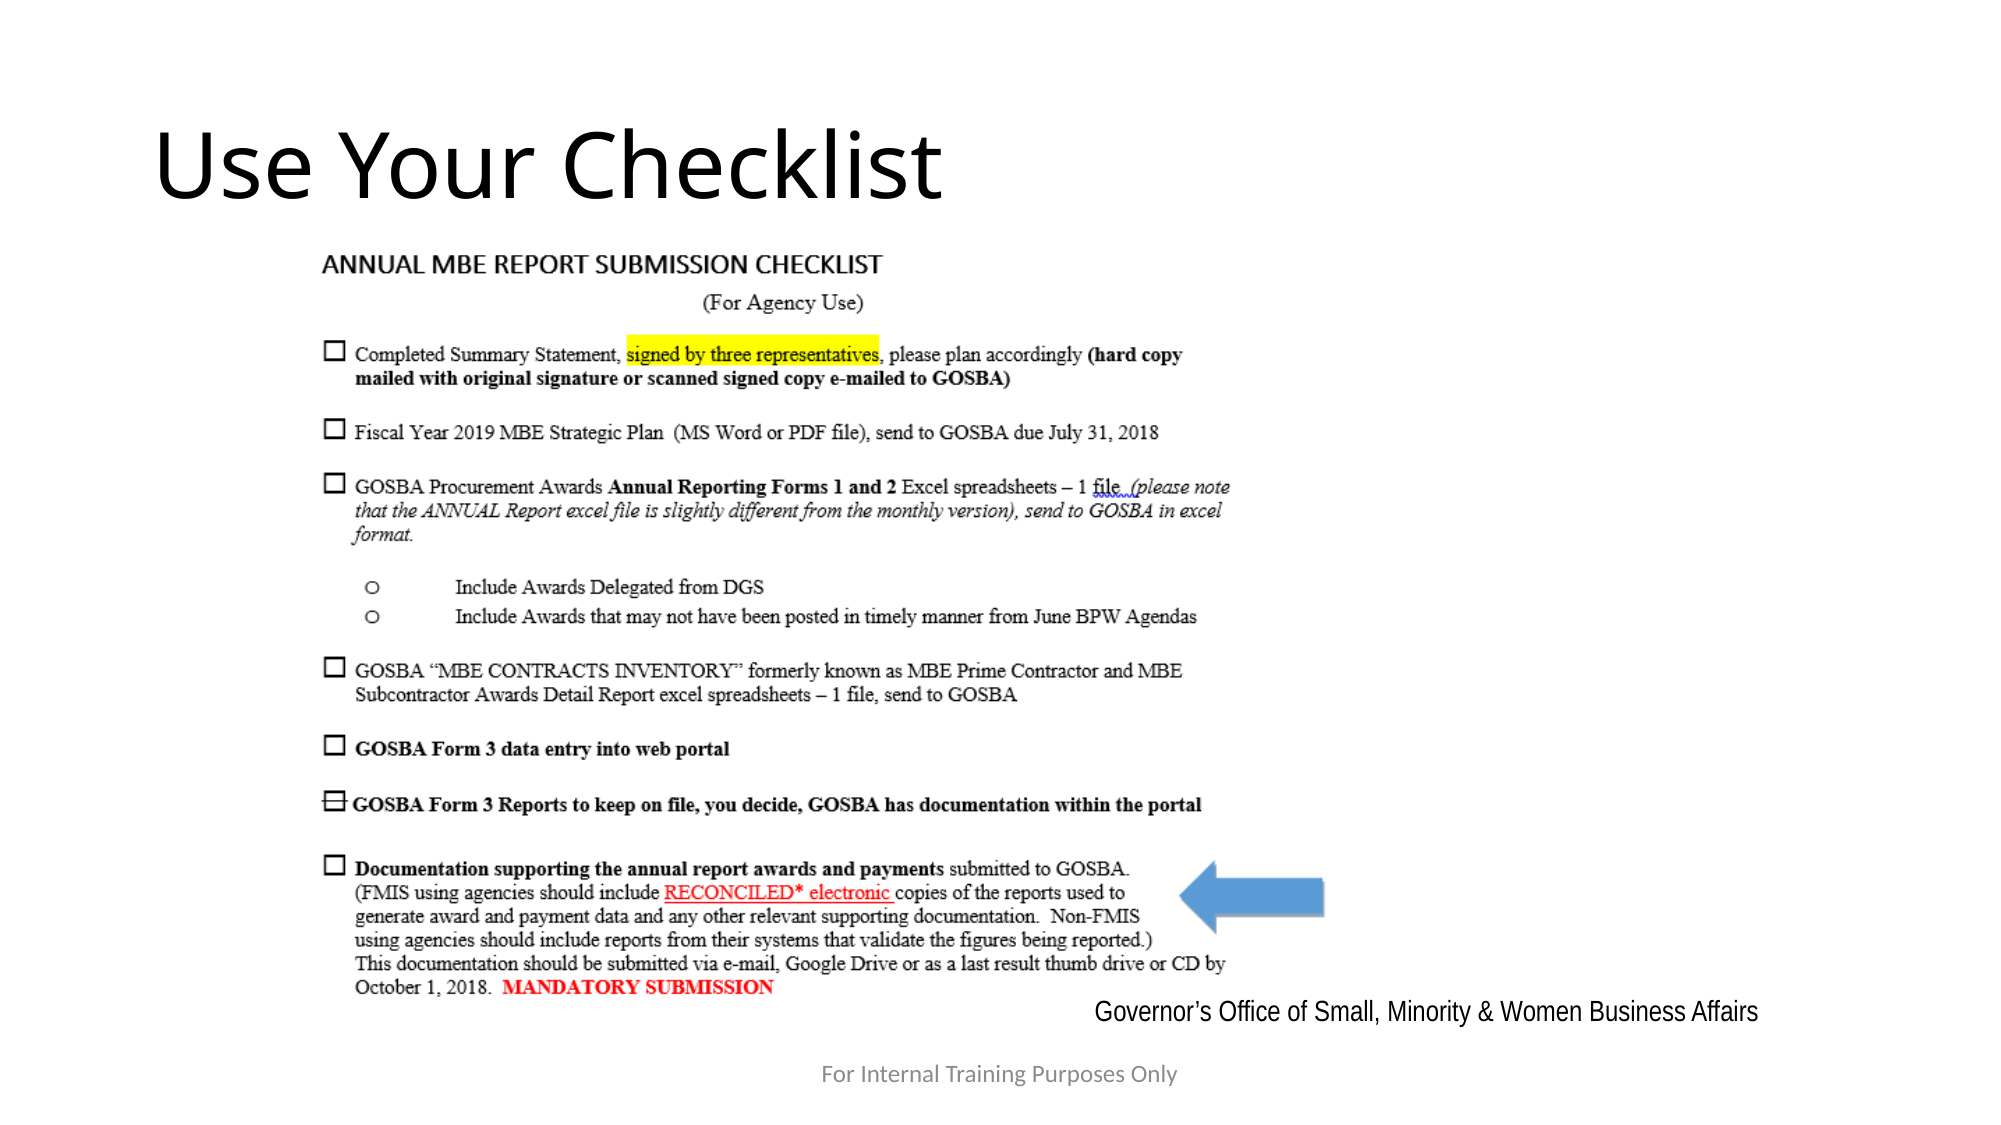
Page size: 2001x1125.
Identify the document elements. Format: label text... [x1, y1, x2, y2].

text_box Governor’s Office of Small, Minority & Women Business Affairs [1079, 984, 1787, 1035]
title Use Your Checklist [137, 59, 1863, 278]
footer For Internal Training Purposes Only [662, 1042, 1338, 1103]
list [259, 208, 1338, 1022]
